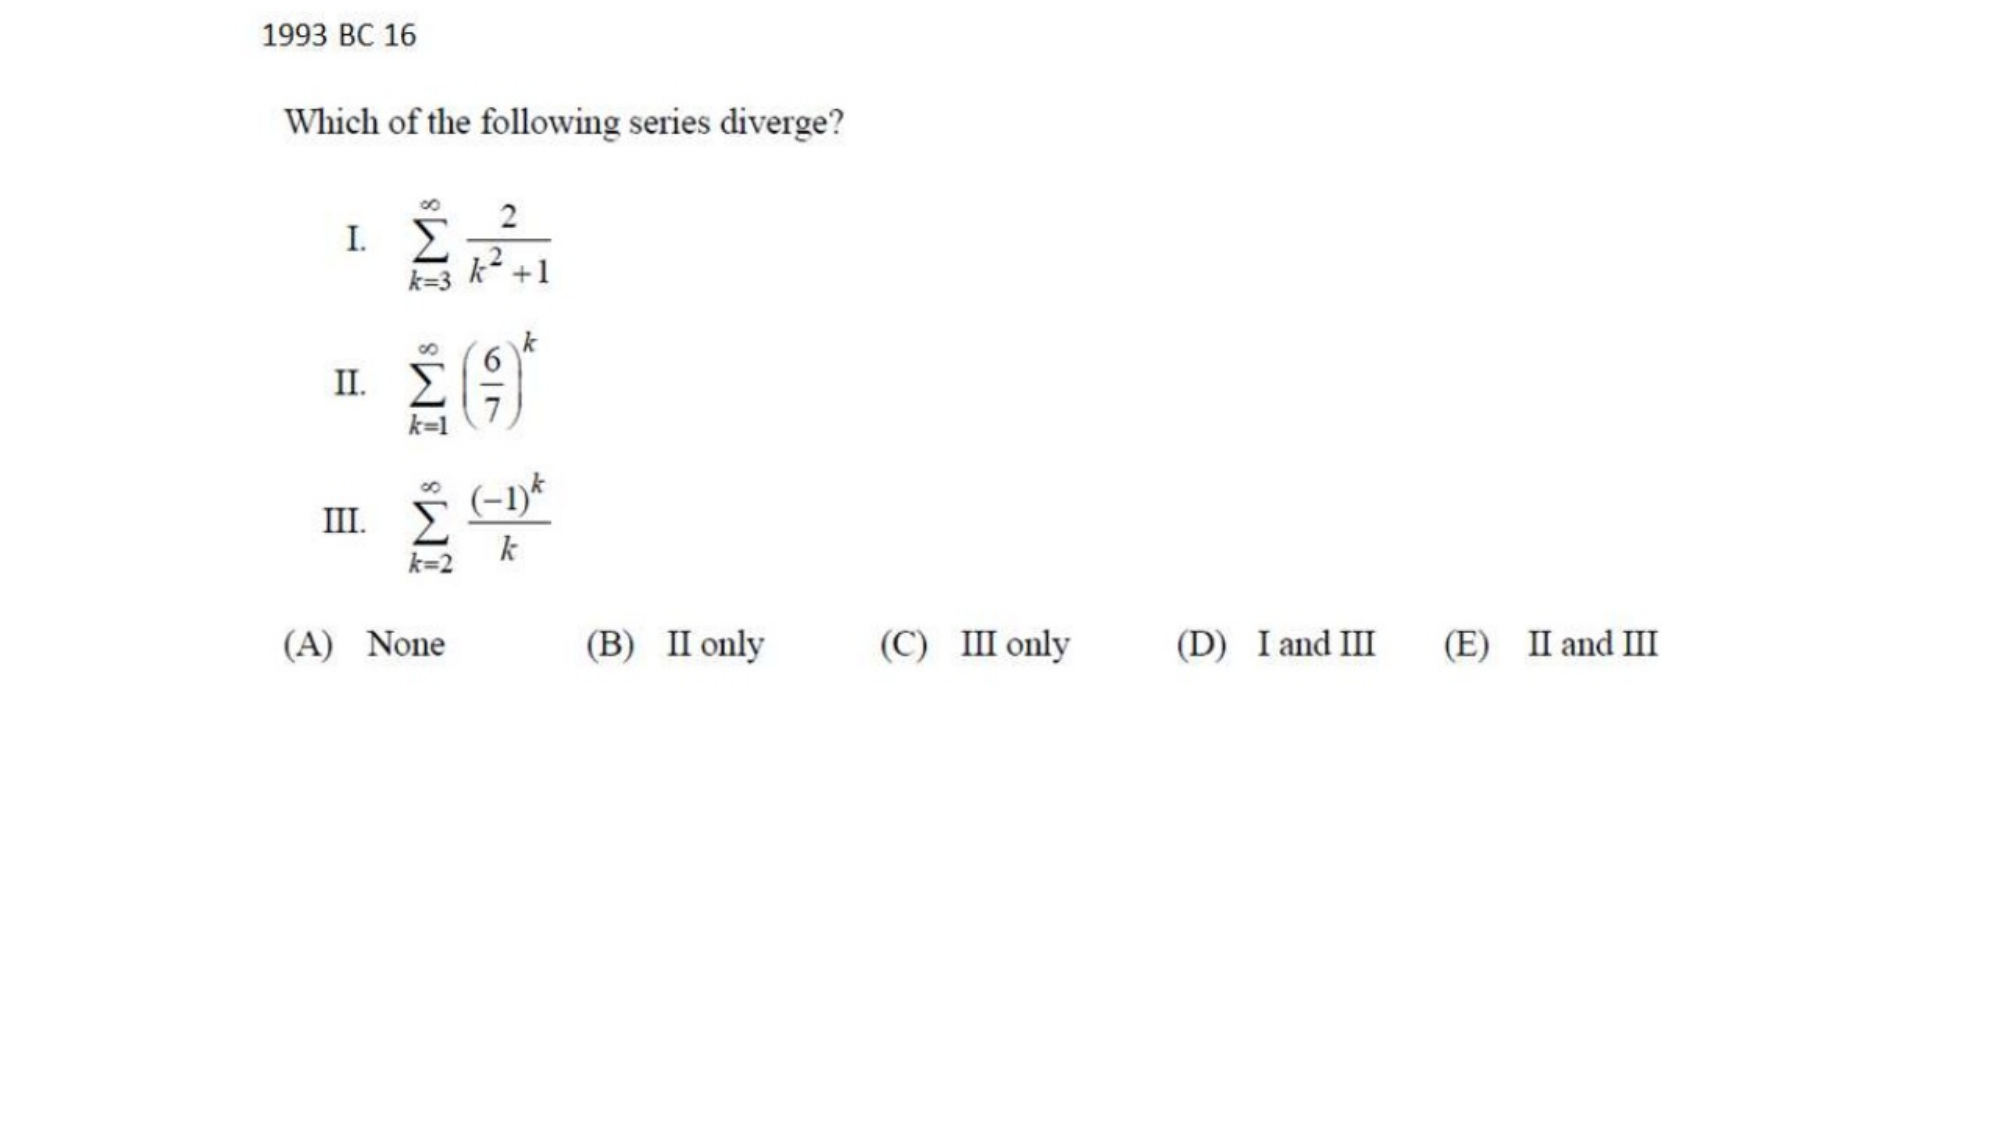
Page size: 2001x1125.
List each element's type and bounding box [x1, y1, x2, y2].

picture [203, 6, 1797, 1063]
